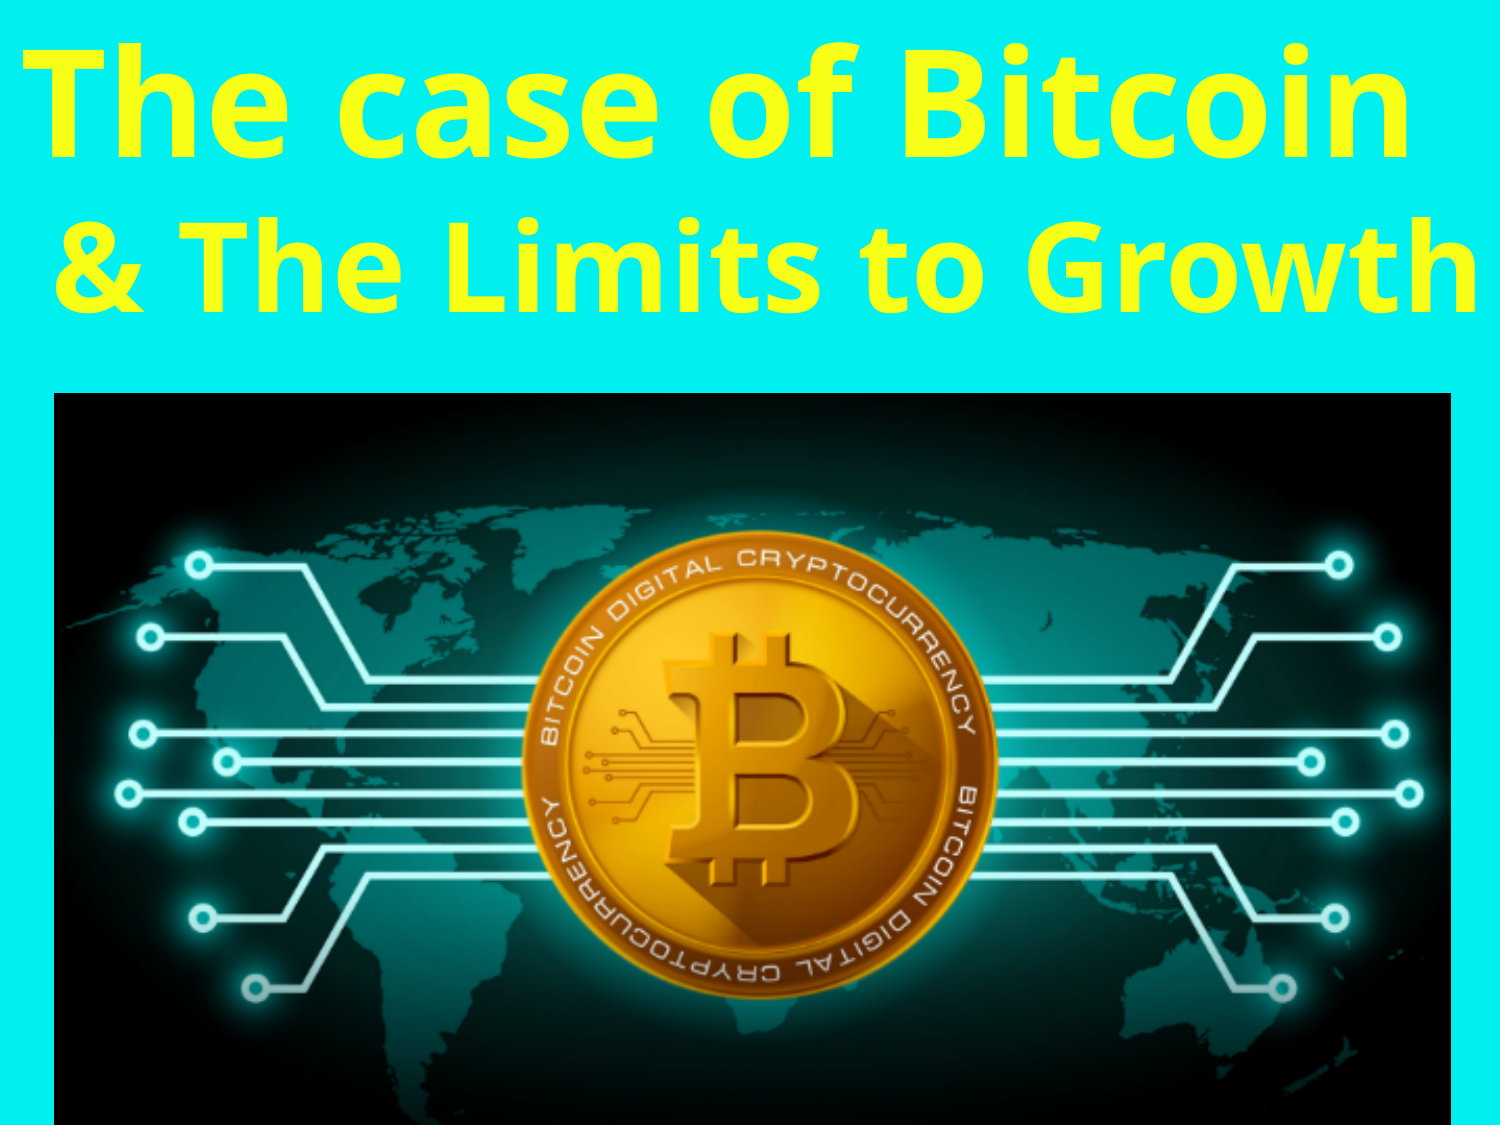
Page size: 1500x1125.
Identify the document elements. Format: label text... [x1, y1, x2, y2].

picture [54, 393, 1451, 1125]
text_box The case of Bitcoin & The Limits to Growth [5, 0, 1500, 345]
